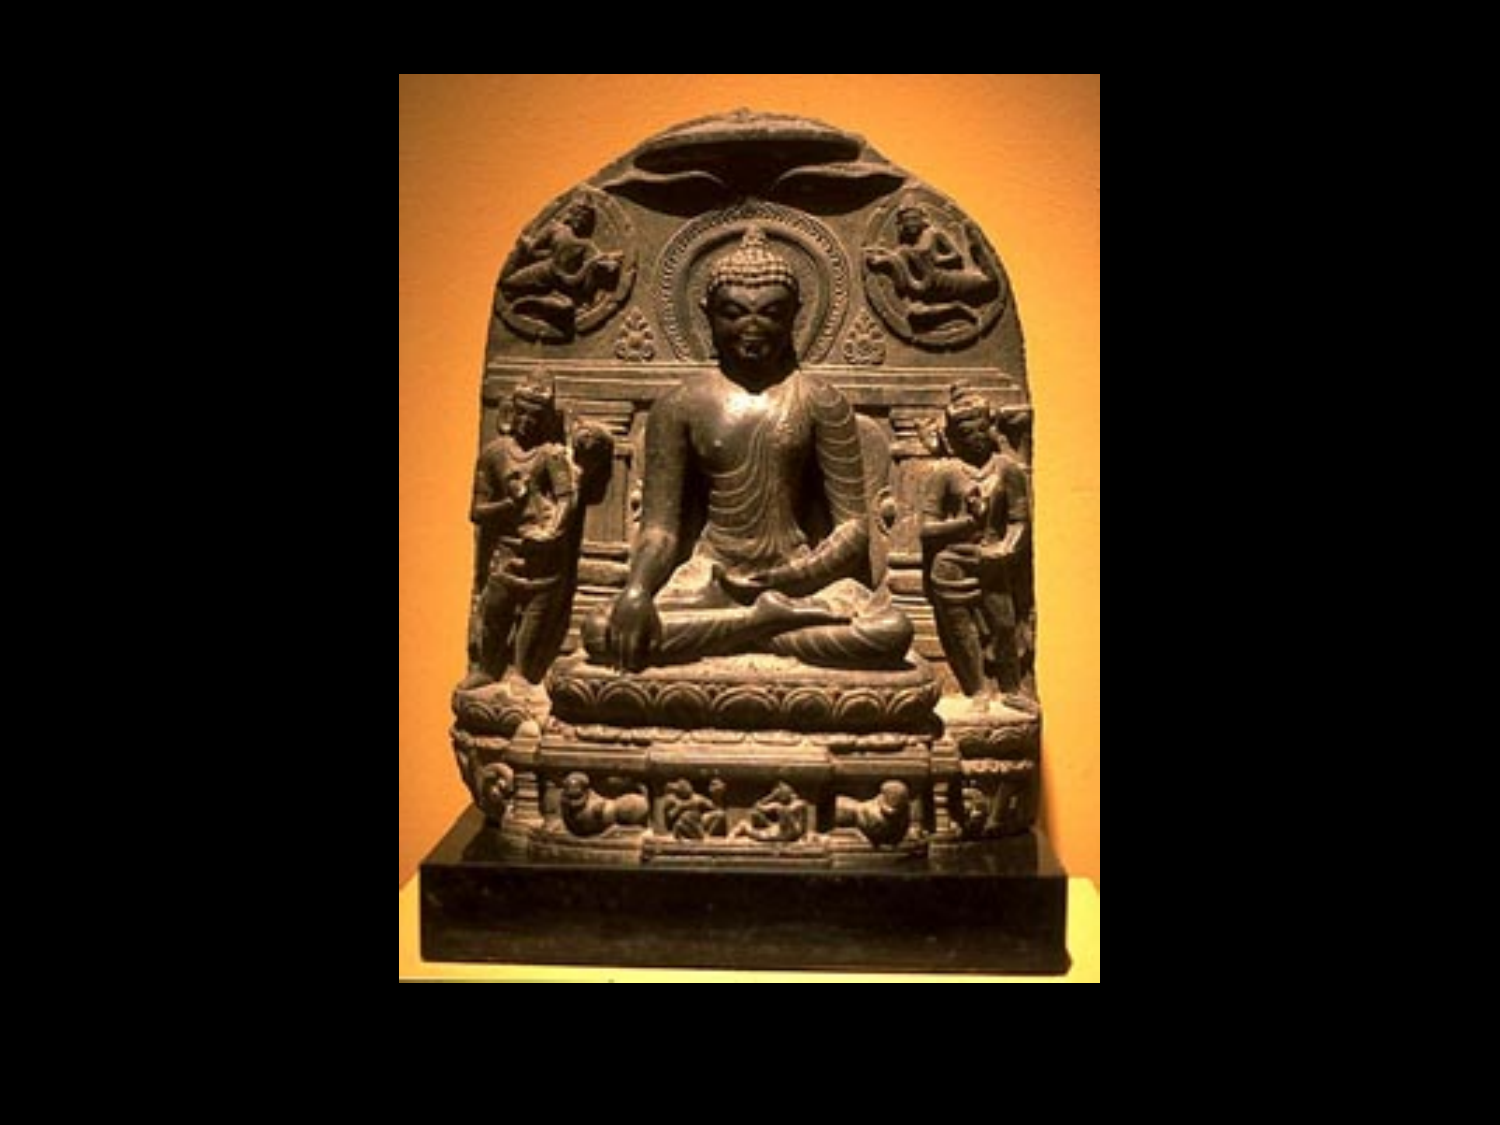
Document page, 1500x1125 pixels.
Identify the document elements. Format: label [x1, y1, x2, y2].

picture [399, 74, 1101, 983]
